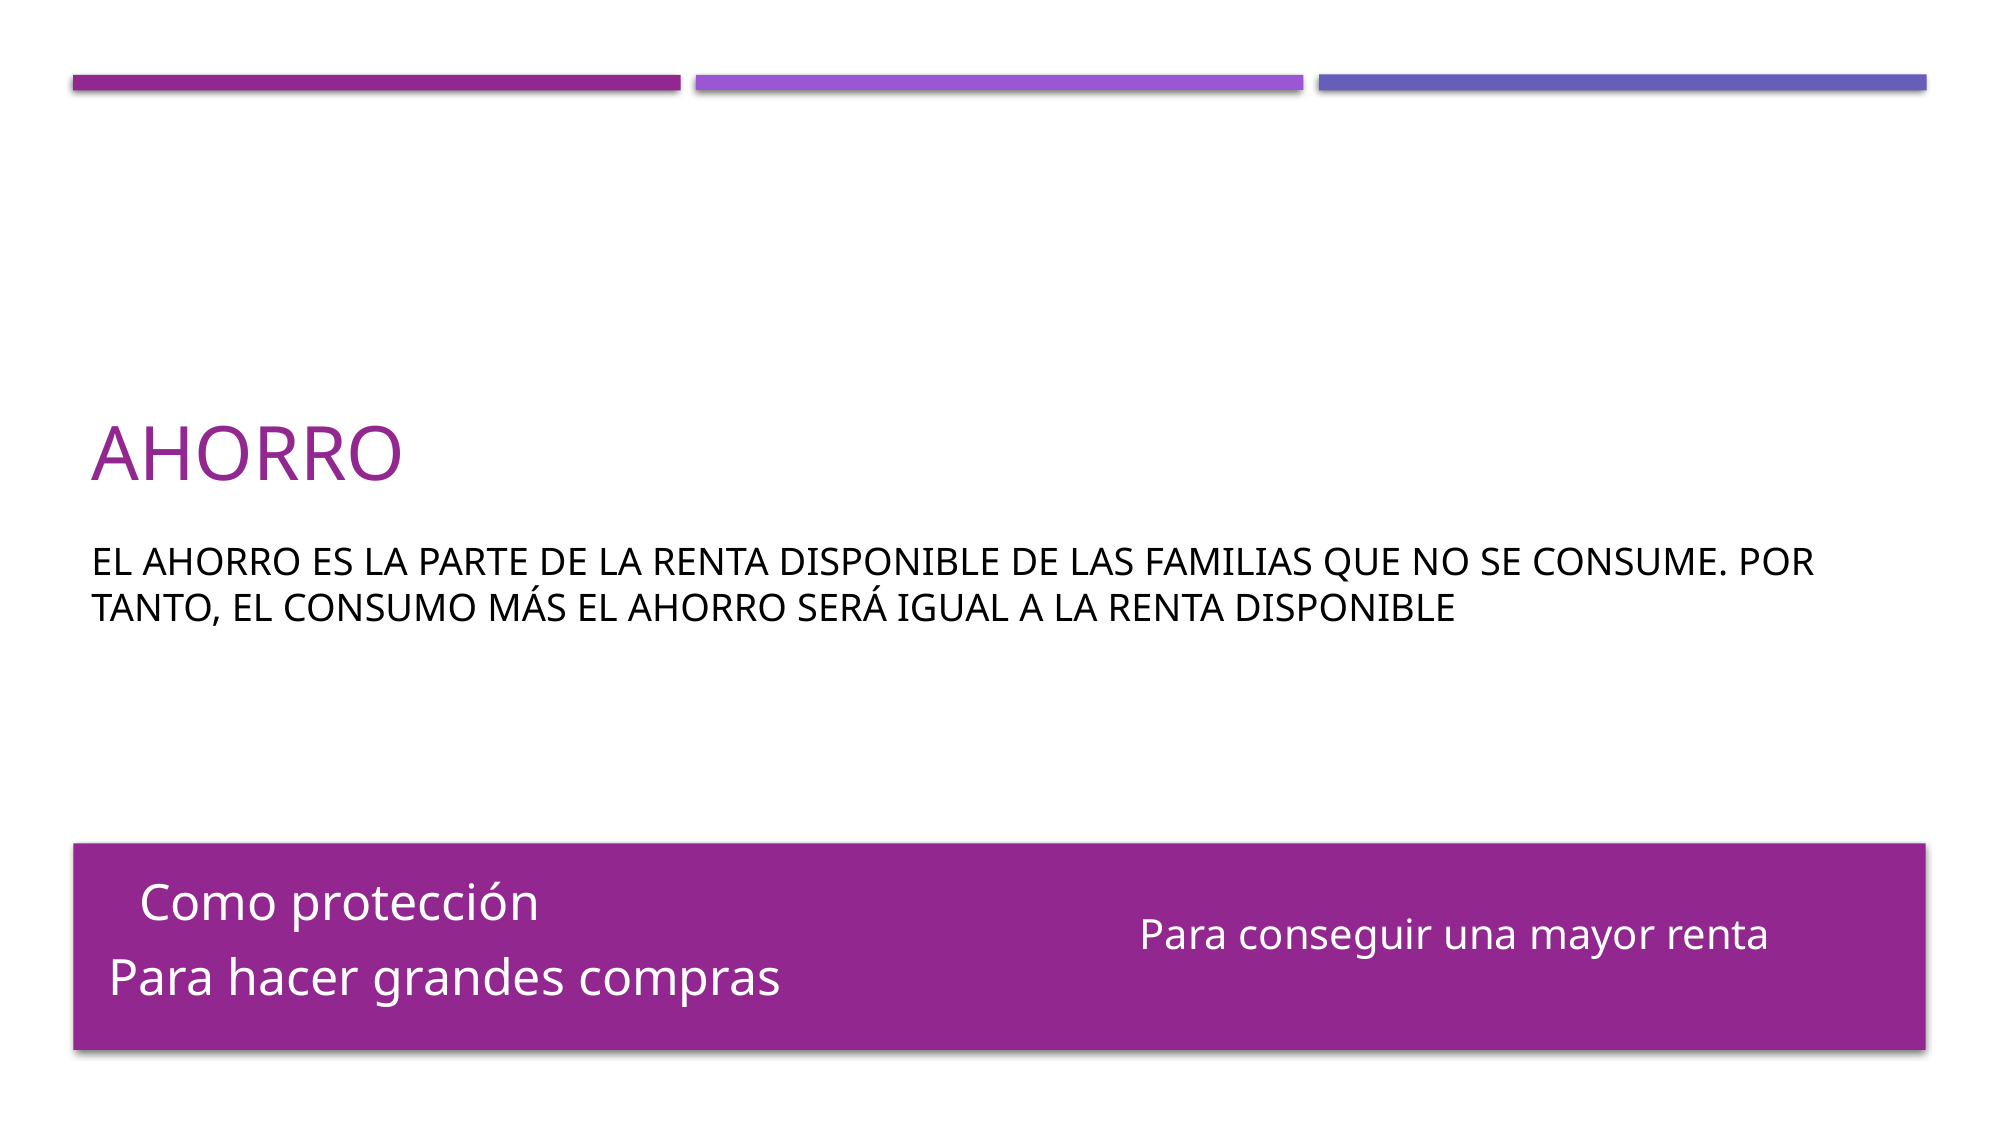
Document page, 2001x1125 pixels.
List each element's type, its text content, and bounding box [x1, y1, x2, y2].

title Ahorro [76, 257, 1886, 503]
list EL AHORRO es la parte de la renta disponible de las familias que no se consume. Por tanto, el consumo más el ahorro será igual a la renta disponible [76, 530, 1886, 671]
text_box Para hacer grandes compras [93, 938, 1095, 1014]
text_box Para conseguir una mayor renta [1124, 900, 2000, 966]
text_box Como protección [124, 862, 1125, 938]
